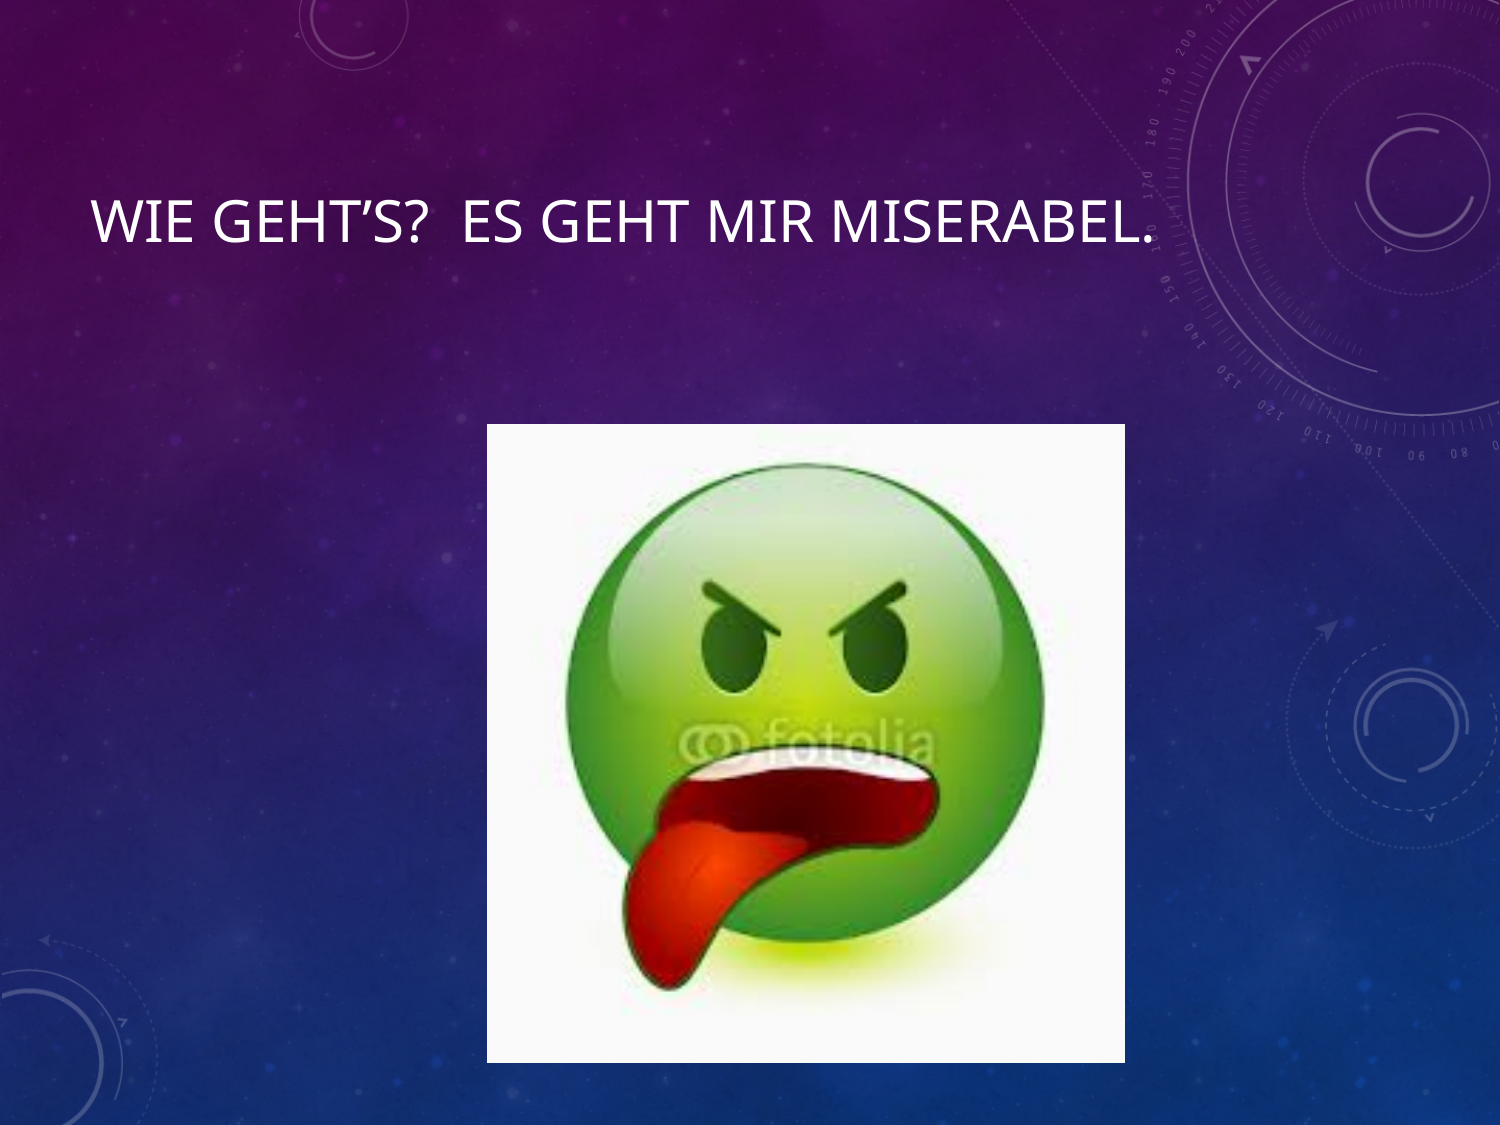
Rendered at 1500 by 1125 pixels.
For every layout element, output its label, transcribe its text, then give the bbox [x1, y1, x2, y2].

title Wie geht’s? Es geht mir miserabel. [75, 99, 1350, 339]
picture [0, 0, 1500, 1125]
